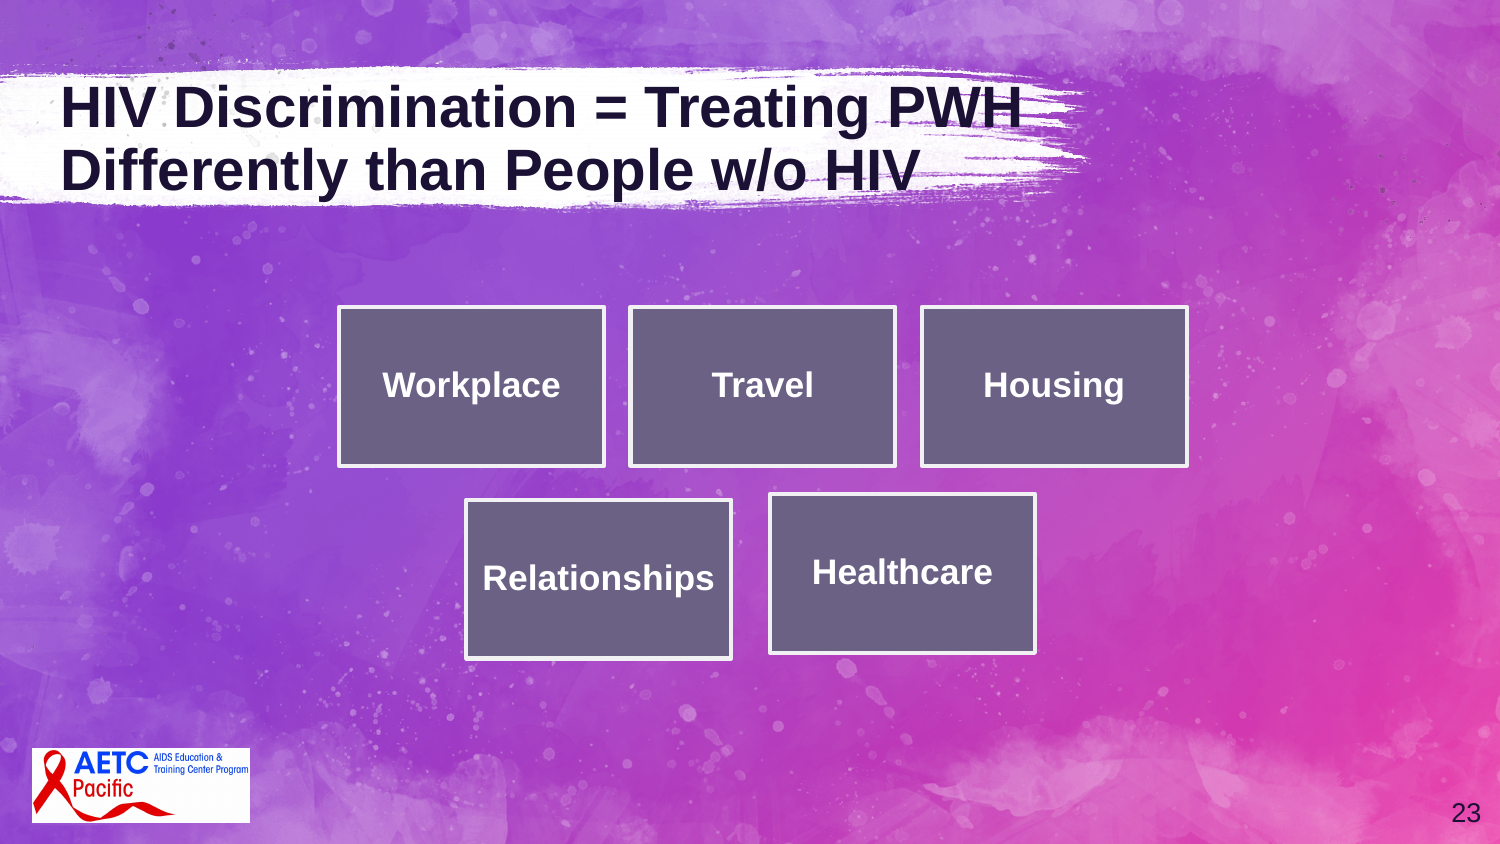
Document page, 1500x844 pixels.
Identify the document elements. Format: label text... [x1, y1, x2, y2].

title HIV Discrimination = Treating PWH Differently than People w/o HIV [60, 64, 1083, 217]
picture [32, 748, 250, 823]
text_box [338, 216, 1187, 742]
slide_number 23 [1391, 779, 1482, 844]
picture [0, 58, 1092, 219]
